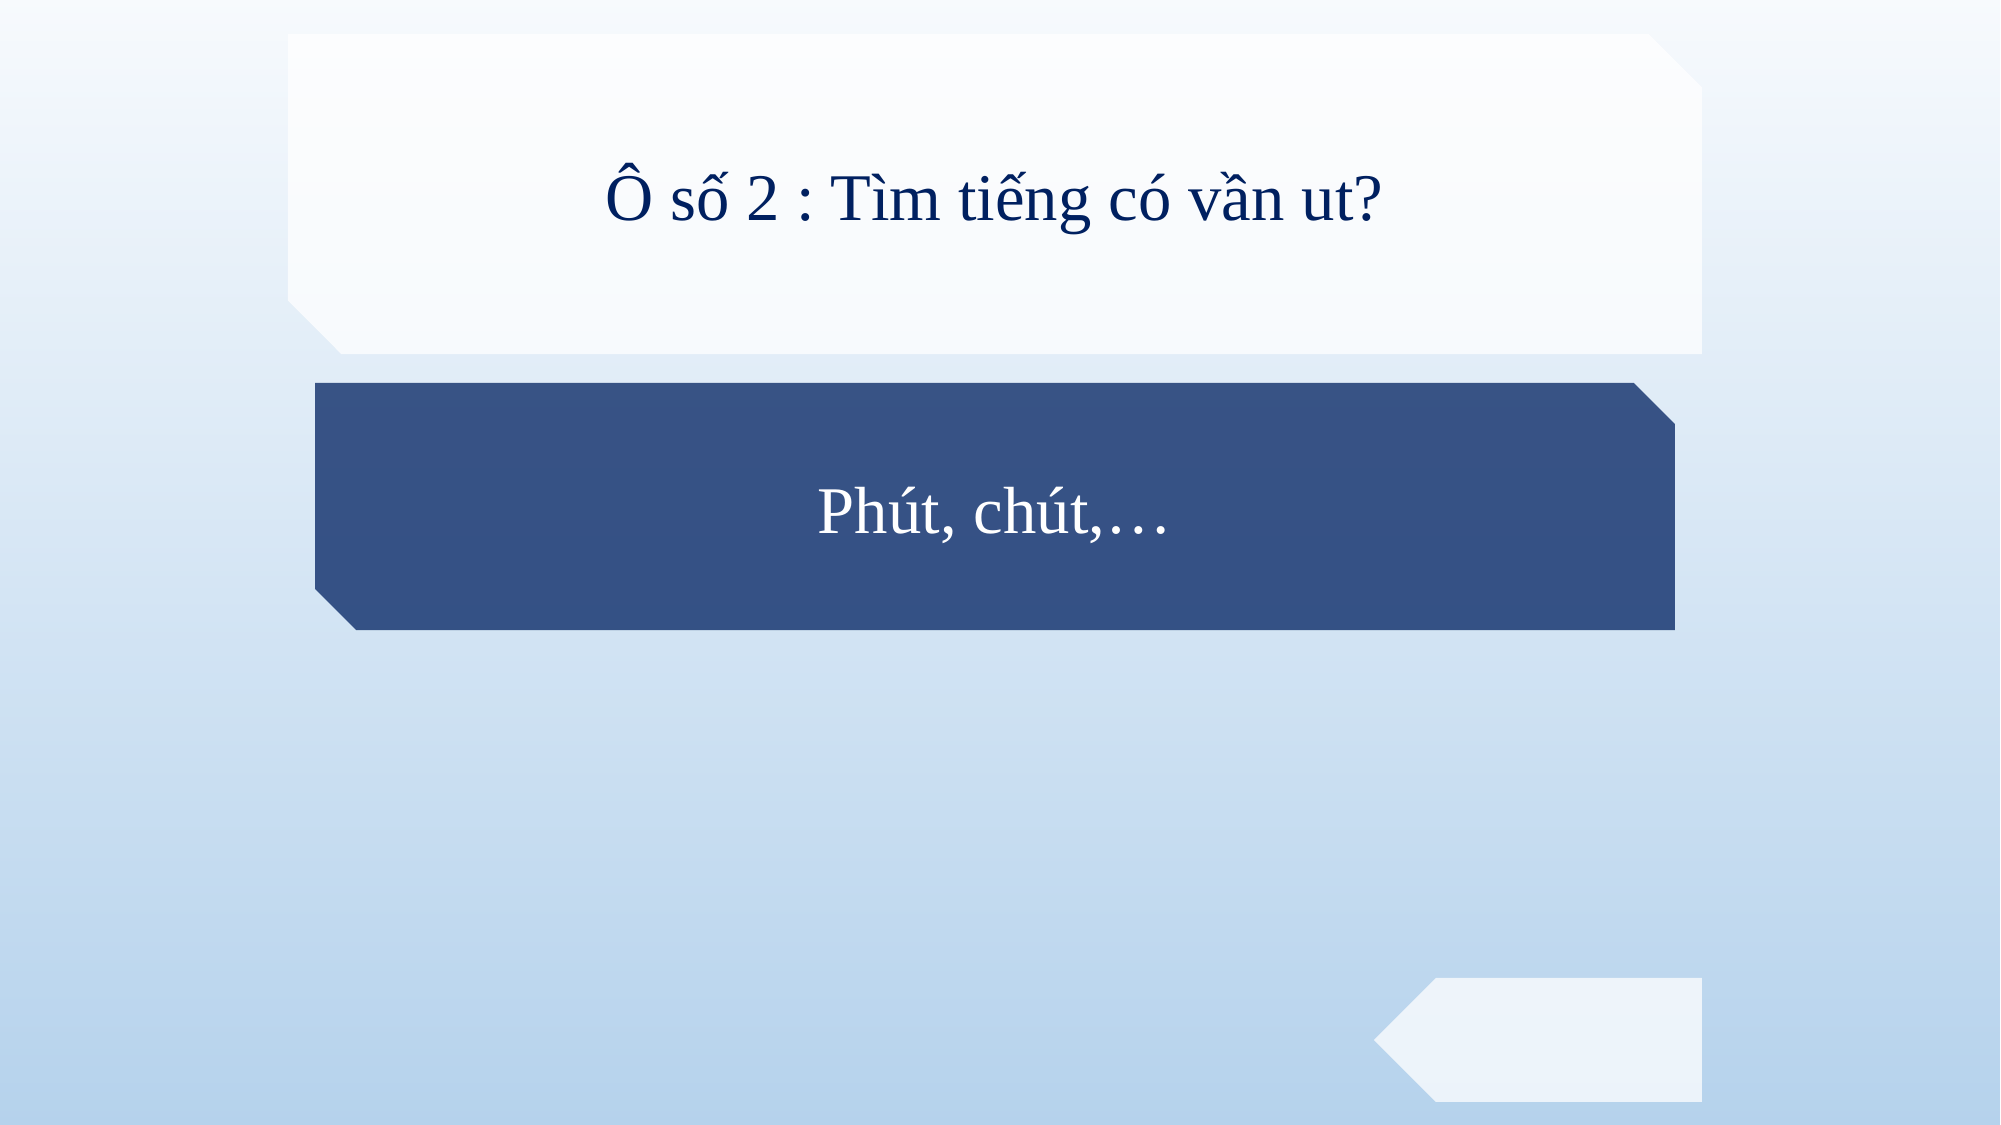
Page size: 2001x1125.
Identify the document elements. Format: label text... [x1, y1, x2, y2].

text_box [1372, 976, 1703, 1104]
text_box Phút, chút,… [313, 381, 1677, 632]
text_box Ô số 2 : Tìm tiếng có vần ut? [286, 32, 1704, 356]
